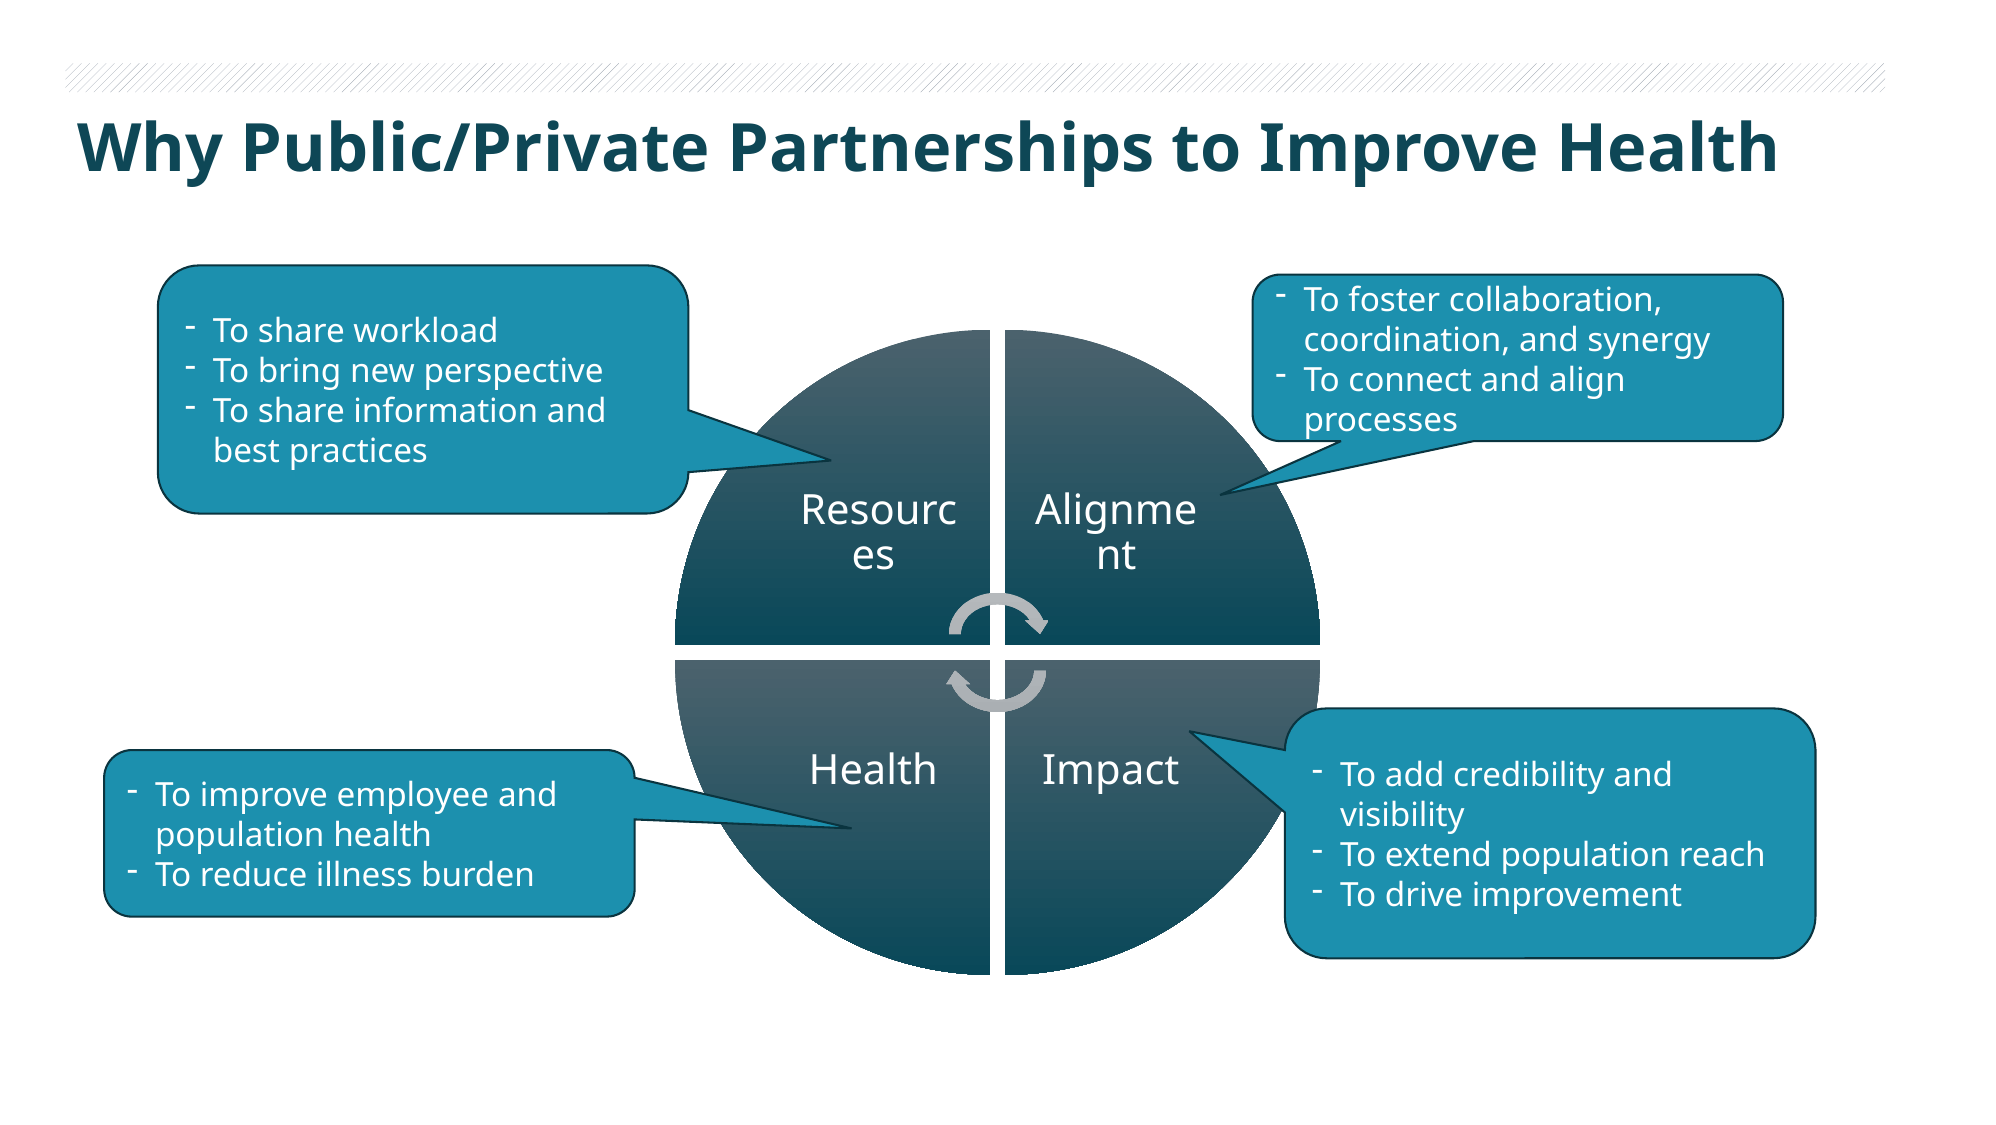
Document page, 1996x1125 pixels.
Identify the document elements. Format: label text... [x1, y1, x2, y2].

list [52, 288, 1943, 1017]
title Why Public/Private Partnerships to Improve Health [62, 96, 1836, 198]
text_box To share workload To bring new perspective To share information and best practices [161, 264, 685, 288]
text_box To foster collaboration, coordination, and synergy To connect and align processes [1255, 273, 1781, 288]
